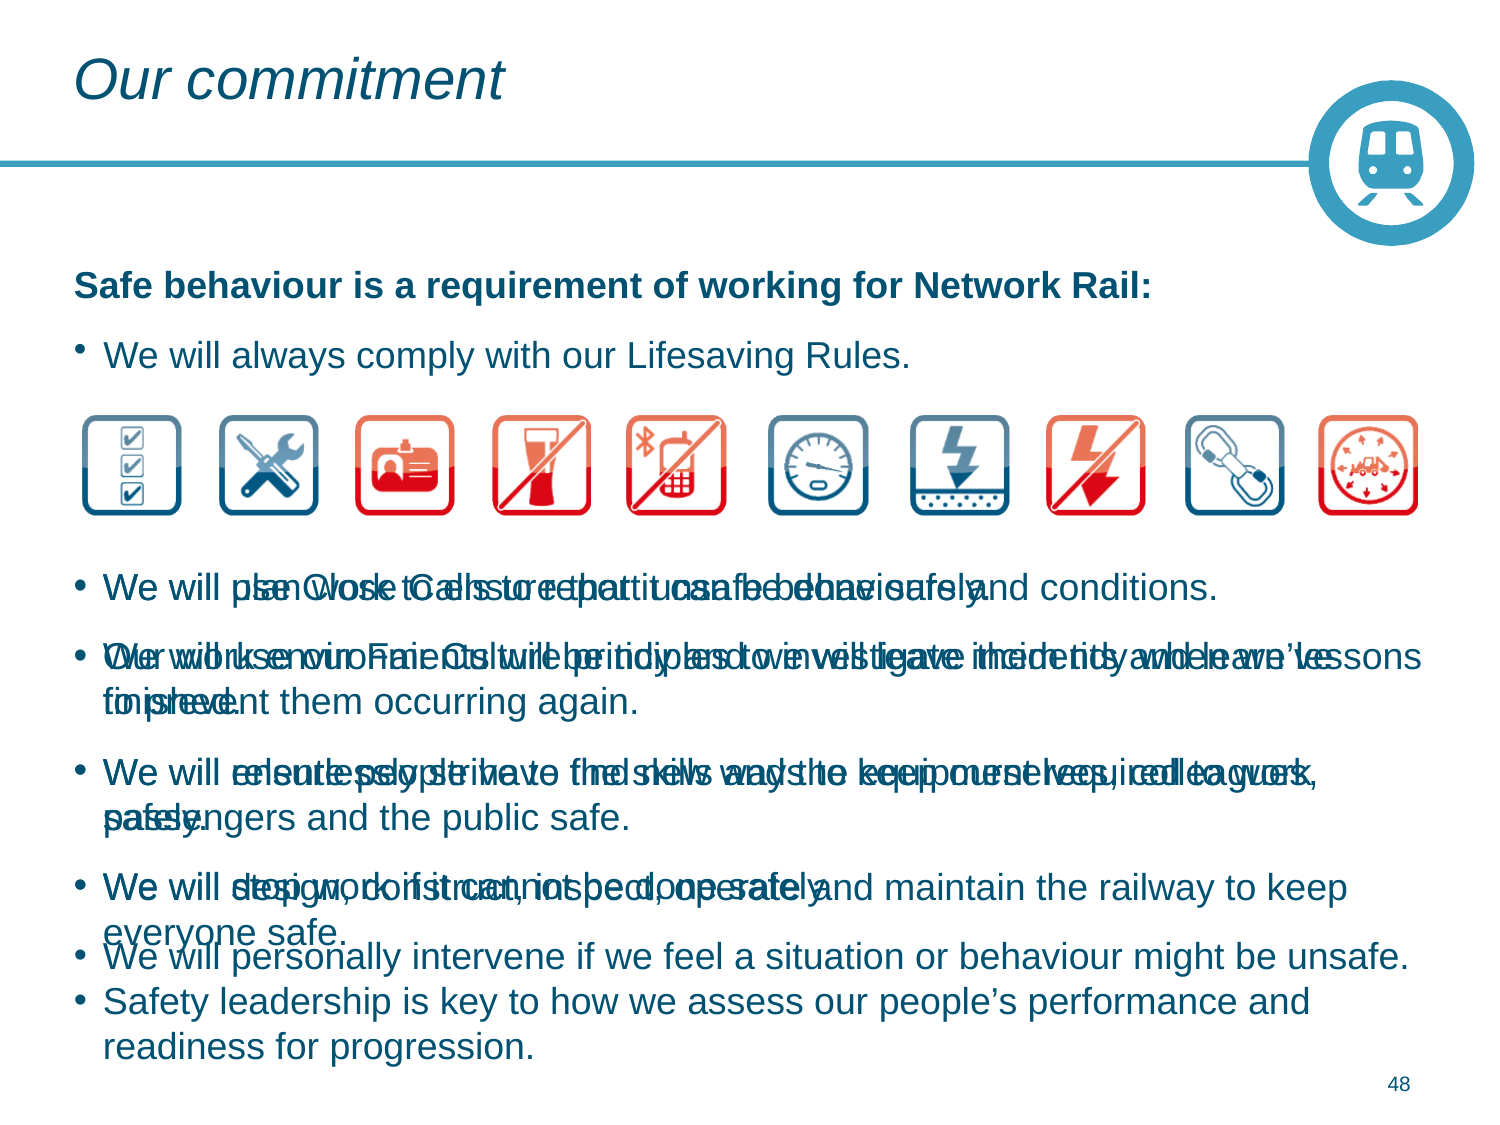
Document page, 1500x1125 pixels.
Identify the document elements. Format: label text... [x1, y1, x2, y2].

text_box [80, 414, 1418, 516]
list Safe behaviour is a requirement of working for Network Rail: We will always comply with our Lifesaving Rules. [73, 261, 1427, 1035]
slide_number 48 [1387, 1070, 1461, 1106]
title Our commitment [73, 29, 1262, 135]
text_box We will use Close Calls to report unsafe behaviours and conditions. We will use our Fair Culture principles to investigate incidents and learn lessons to prevent them occurring again. We will relentlessly strive to find new ways to keep ourselves, colleagues, passengers and the public safe. We will design, construct, inspect, operate and maintain the railway to keep everyone safe. Safety leadership is key to how we assess our people’s performance and readiness for progression. [73, 562, 1424, 1068]
